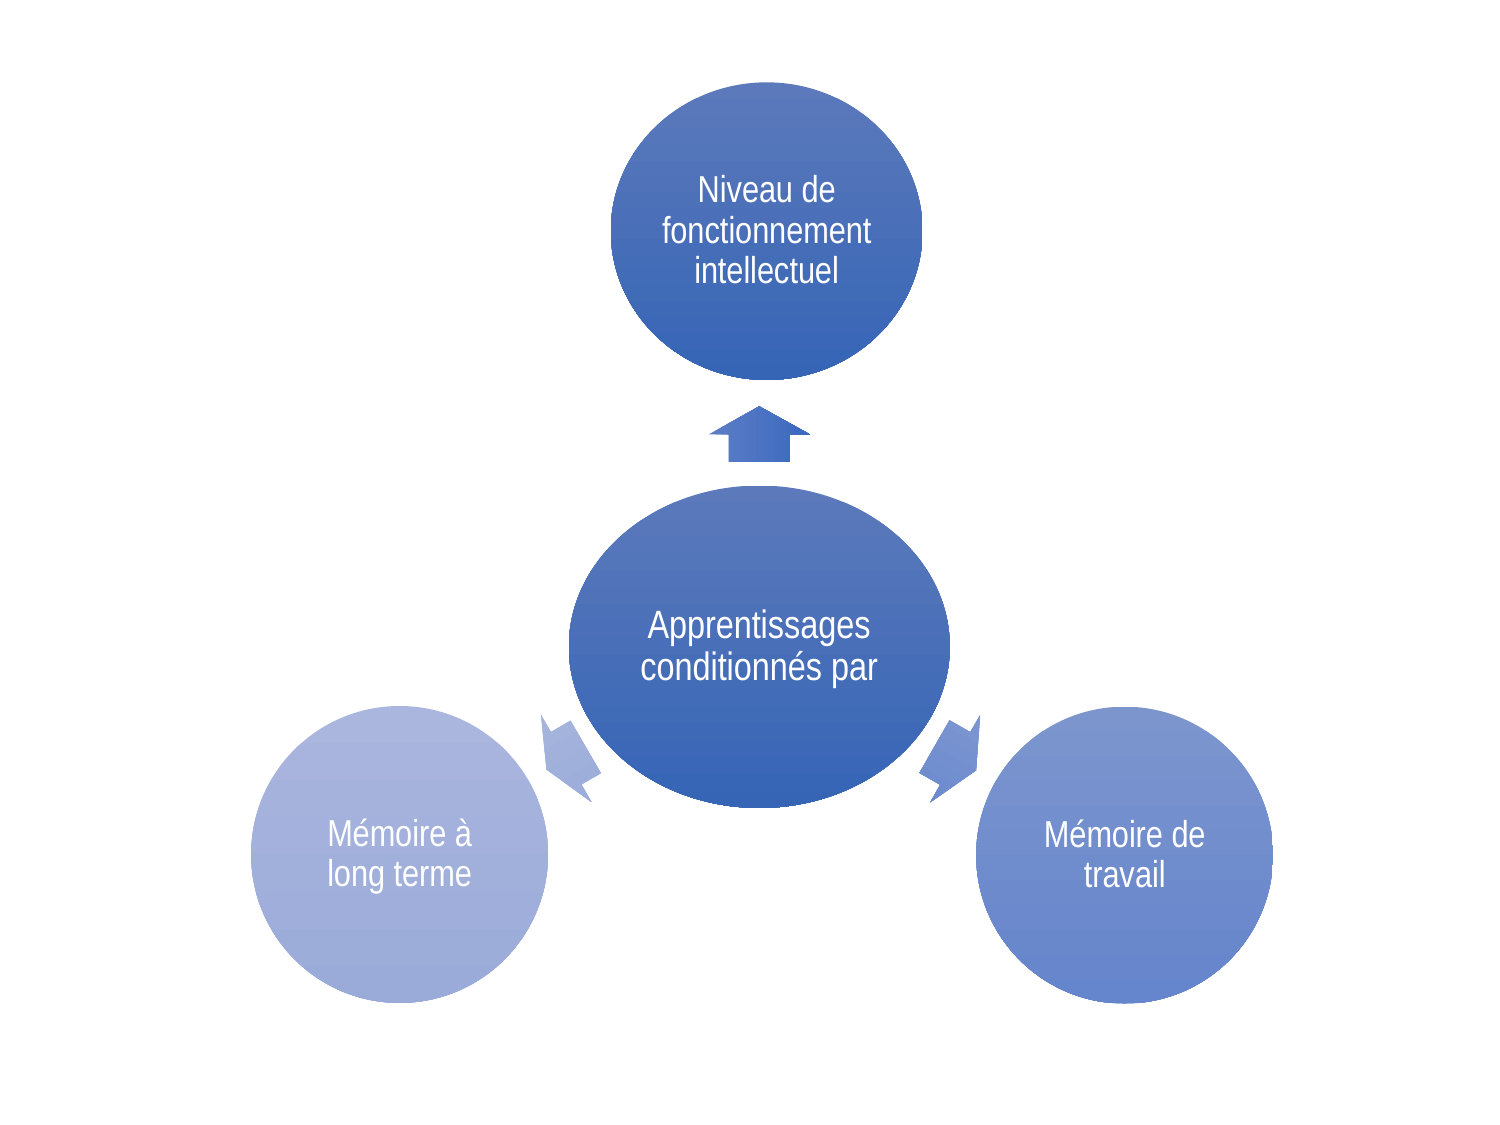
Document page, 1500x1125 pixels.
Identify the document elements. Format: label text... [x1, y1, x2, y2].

text_box [919, 714, 981, 803]
text_box Apprentissages conditionnés par [568, 485, 950, 808]
text_box Mémoire à long terme [251, 706, 549, 1003]
text_box [708, 406, 810, 463]
text_box [540, 714, 601, 802]
text_box Mémoire de travail [976, 706, 1274, 1004]
text_box Niveau de fonctionnement intellectuel [610, 82, 923, 380]
